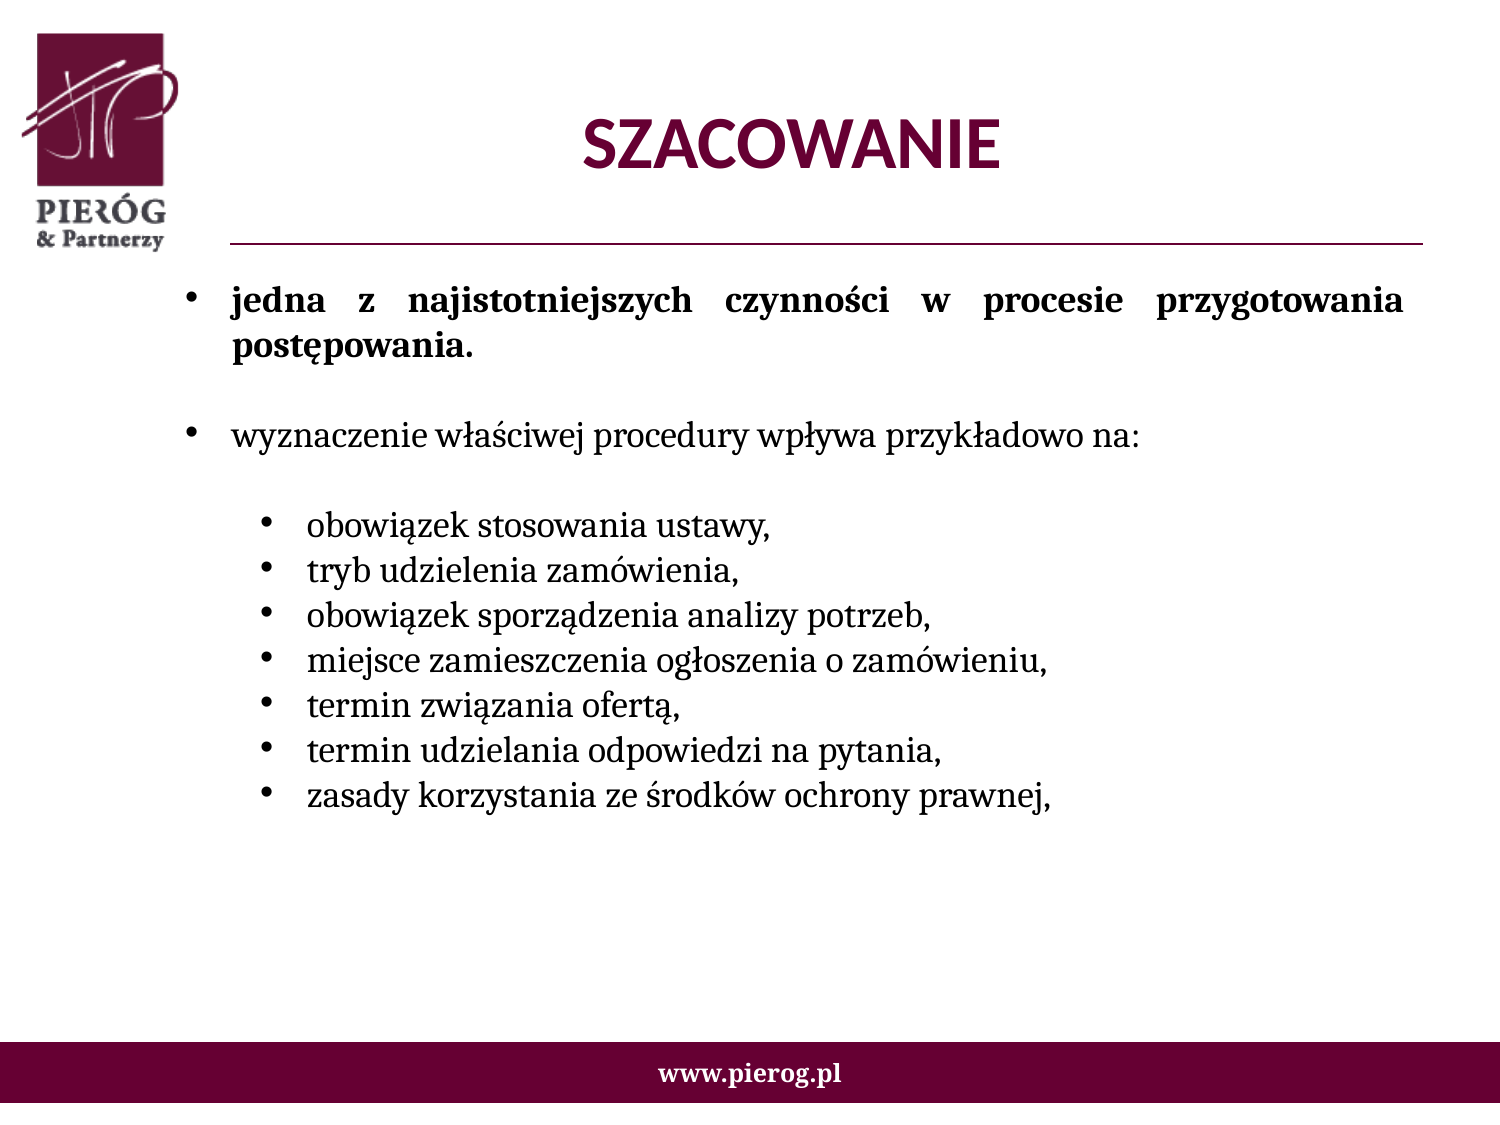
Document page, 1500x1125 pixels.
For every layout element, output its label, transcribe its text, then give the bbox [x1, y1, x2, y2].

text_box jedna z najistotniejszych czynności w procesie przygotowania postępowania. wyznaczenie właściwej procedury wpływa przykładowo na: obowiązek stosowania ustawy, tryb udzielenia zamówienia, obowiązek sporządzenia analizy potrzeb, miejsce zamieszczenia ogłoszenia o zamówieniu, termin związania ofertą, termin udzielania odpowiedzi na pytania, zasady korzystania ze środków ochrony prawnej, [95, 267, 1420, 867]
picture [0, 0, 205, 279]
title SZACOWANIE [75, 45, 1425, 233]
